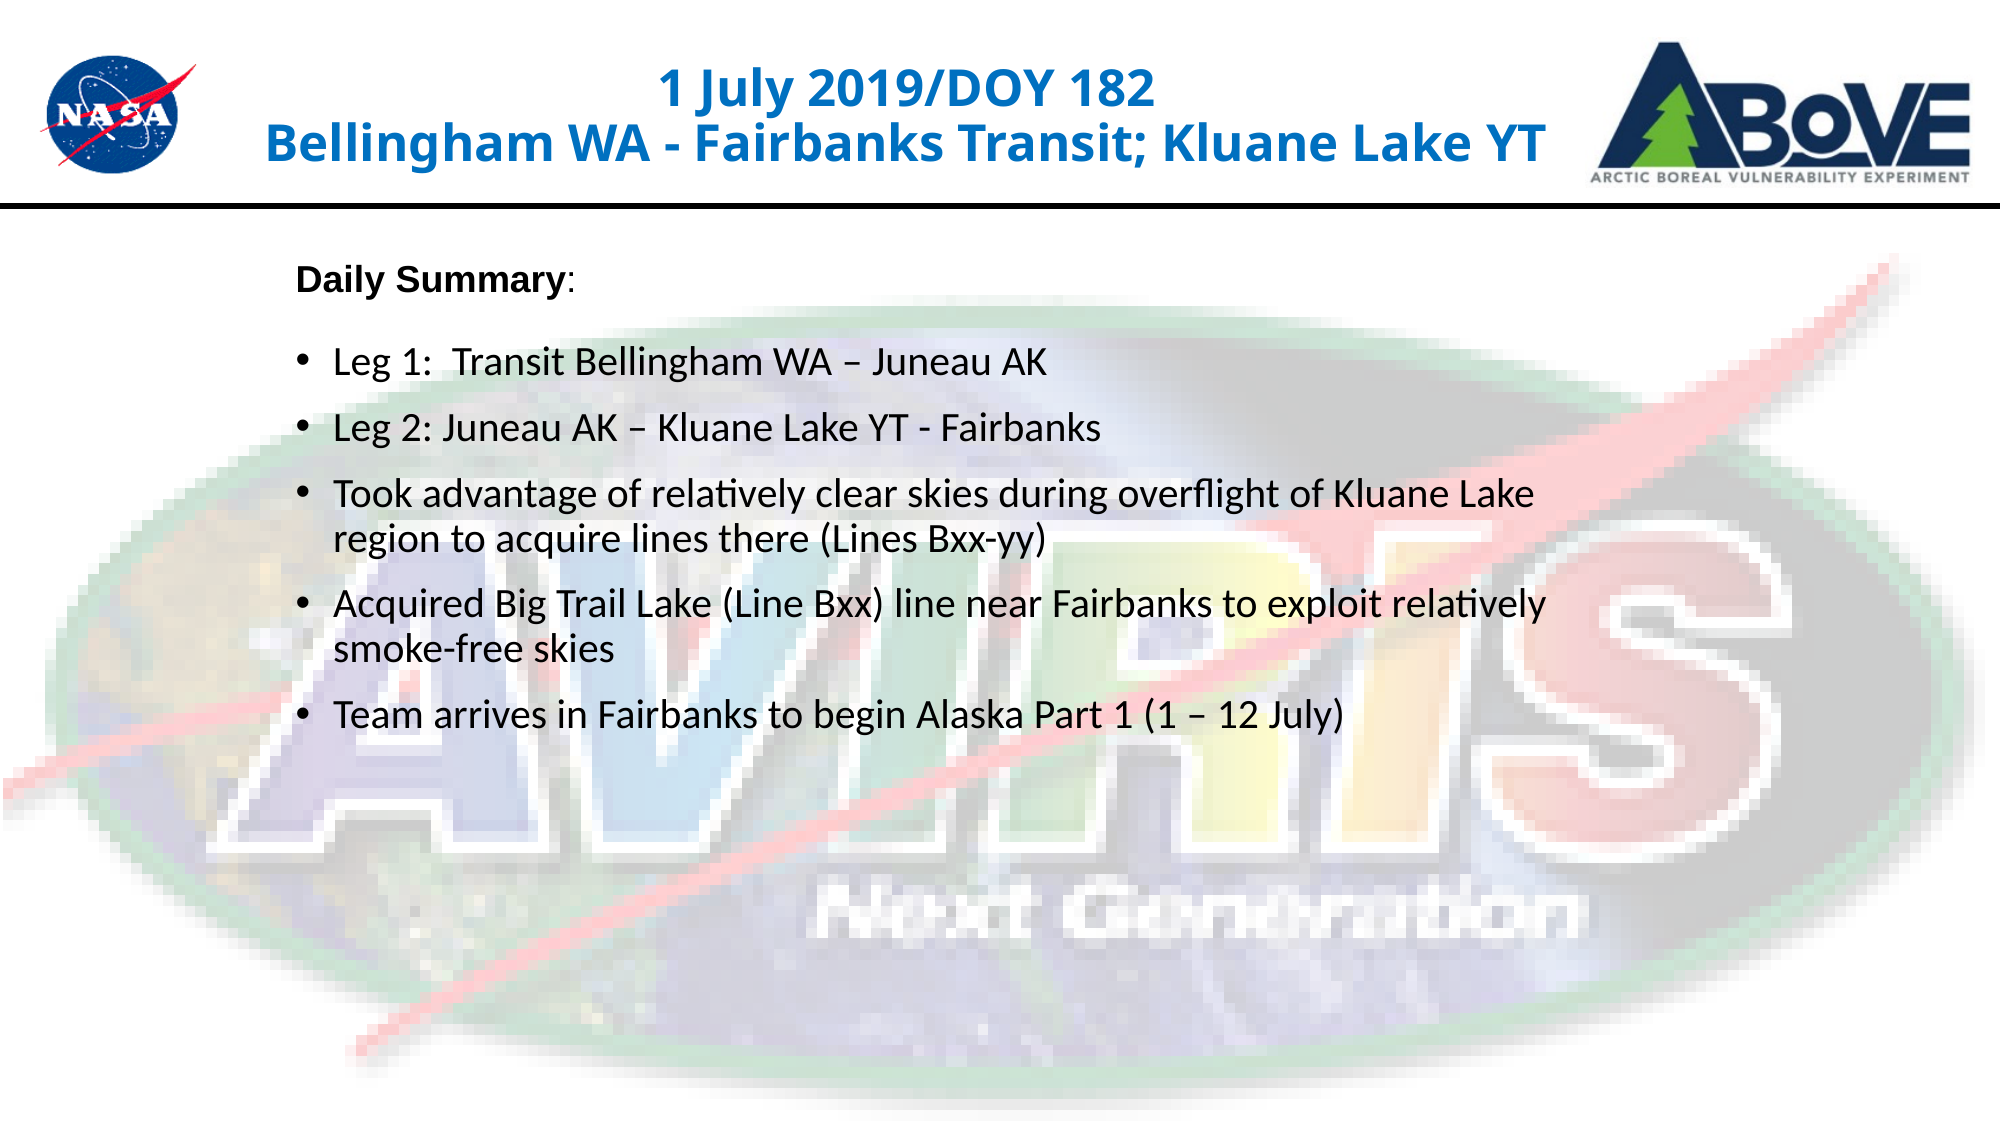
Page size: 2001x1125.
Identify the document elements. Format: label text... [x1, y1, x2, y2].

picture [25, 37, 210, 188]
picture [3, 253, 2000, 1121]
title 1 July 2019/DOY 182 Bellingham WA - Fairbanks Transit; Kluane Lake YT [179, 53, 1635, 182]
picture [1585, 37, 1975, 188]
